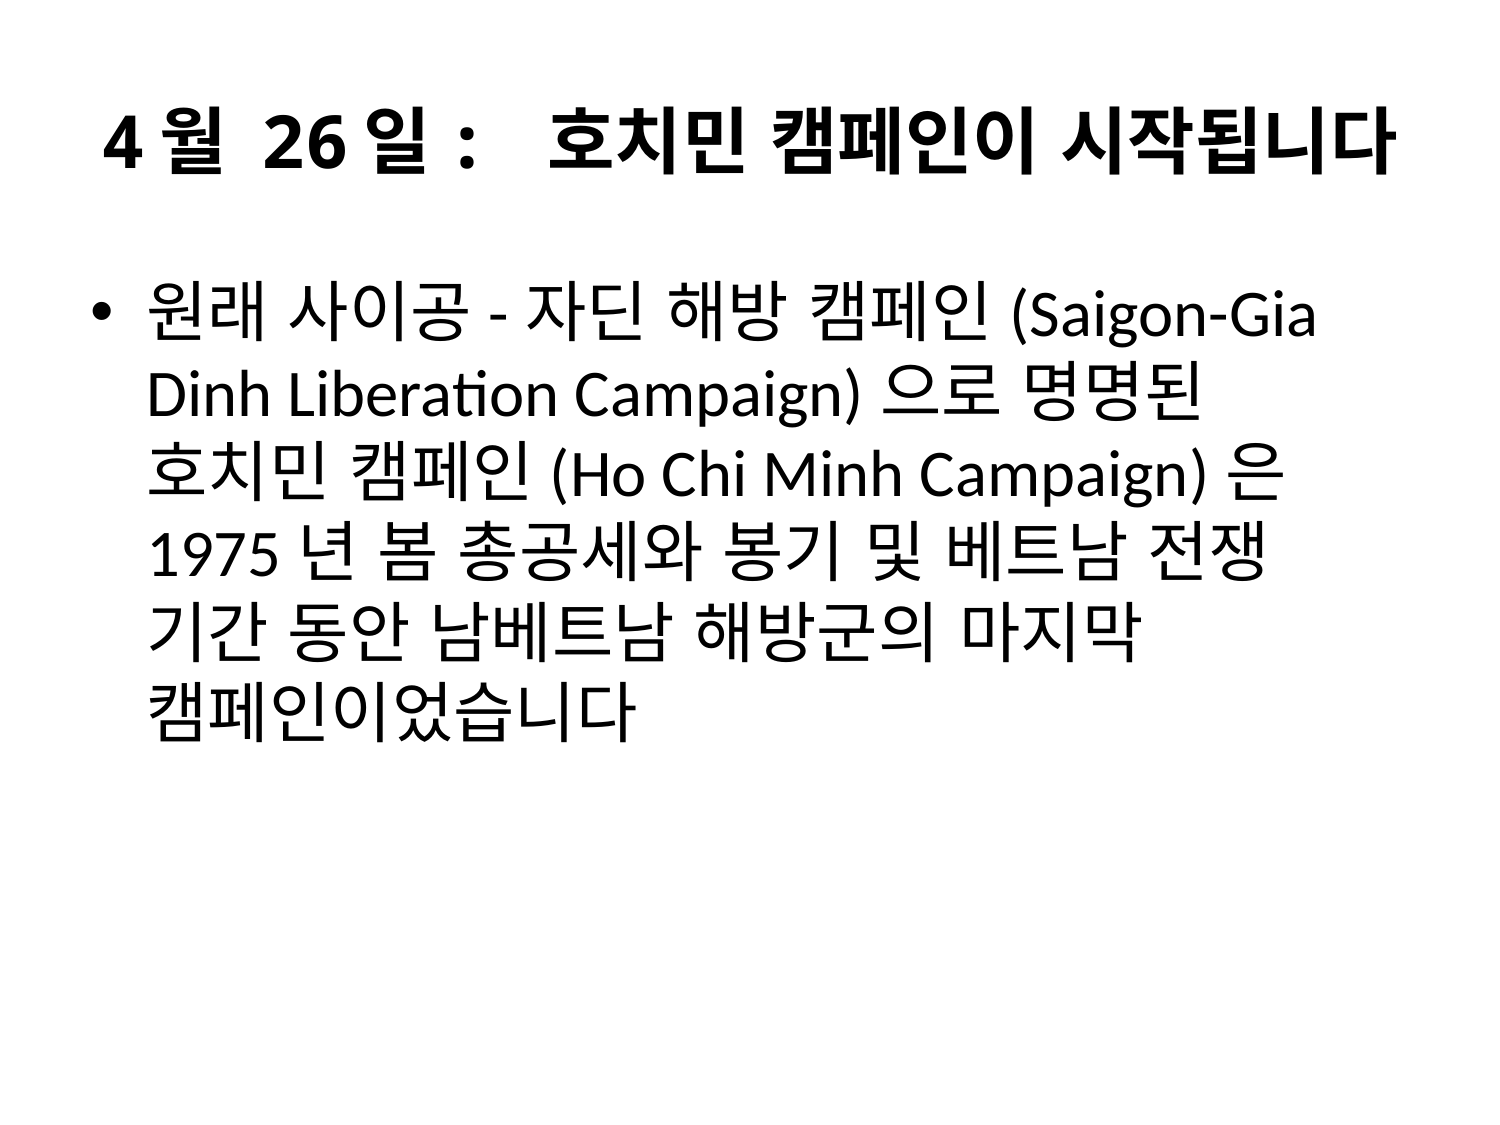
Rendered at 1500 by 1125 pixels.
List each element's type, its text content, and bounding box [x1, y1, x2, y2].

title 4월 26일: 호치민 캠페인이 시작됩니다 [75, 45, 1425, 233]
list 원래 사이공-자딘 해방 캠페인(Saigon-Gia Dinh Liberation Campaign)으로 명명된 호치민 캠페인(Ho Chi Minh Campaign)은 1975년 봄 총공세와 봉기 및 베트남 전쟁 기간 동안 남베트남 해방군의 마지막 캠페인이었습니다 [75, 262, 1425, 1005]
